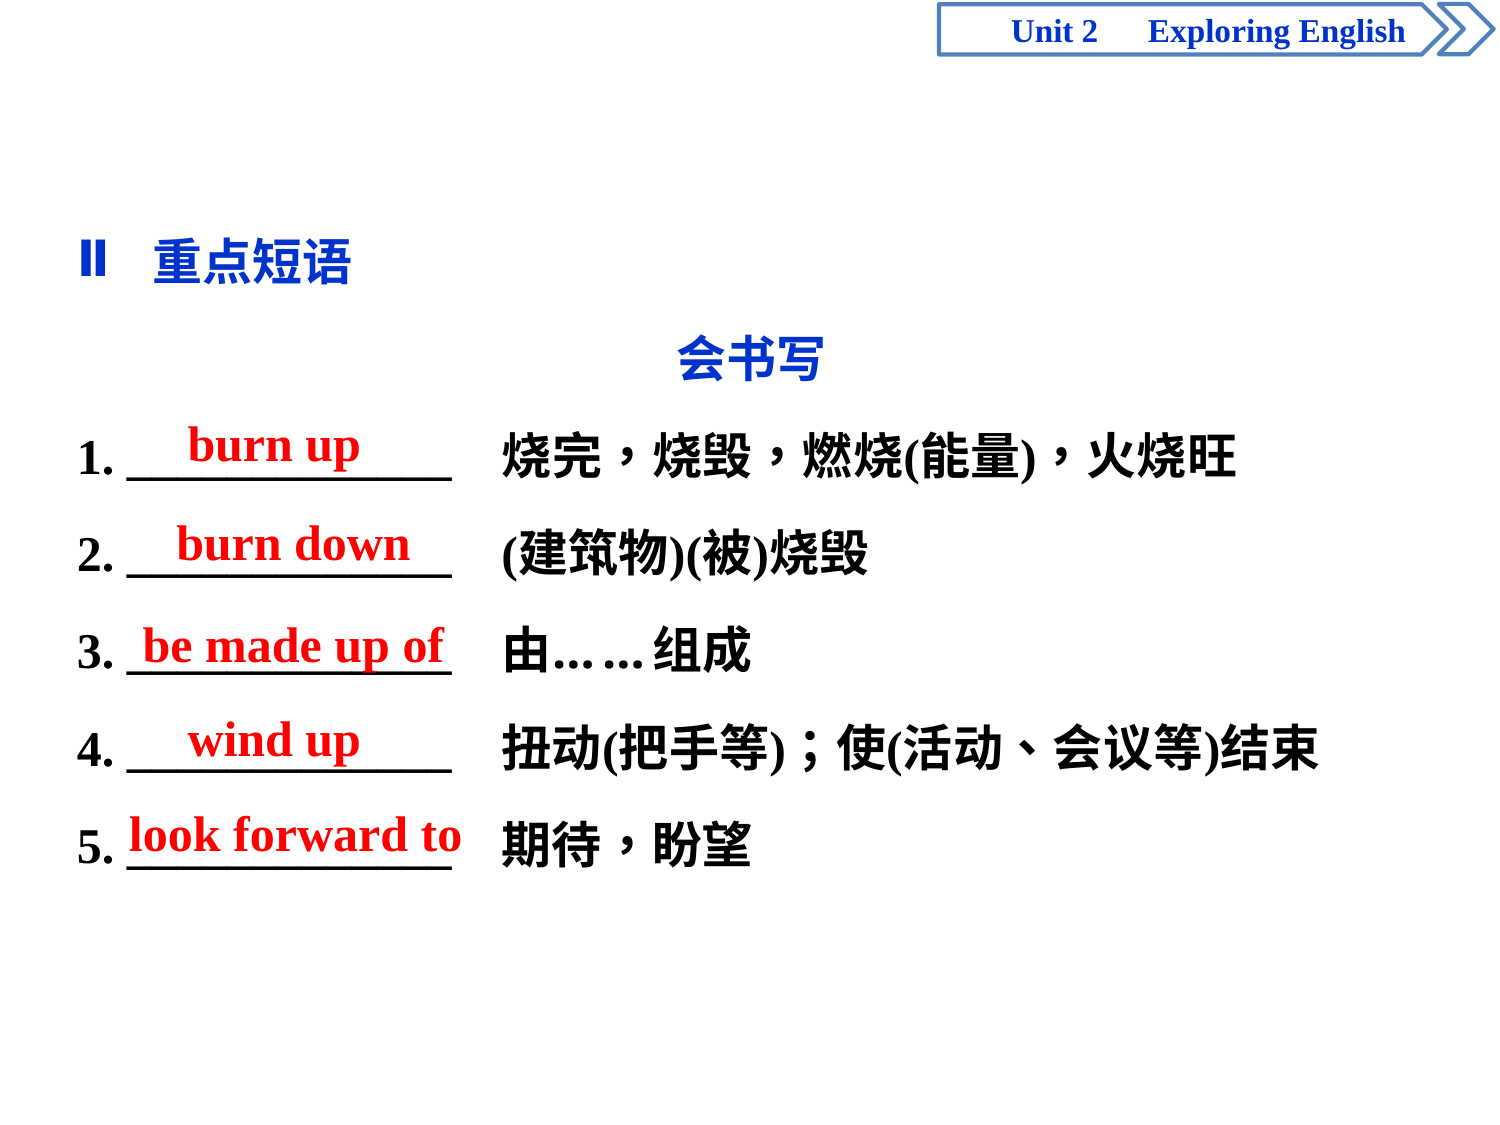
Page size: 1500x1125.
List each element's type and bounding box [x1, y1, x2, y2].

text_box [76, 226, 1427, 911]
